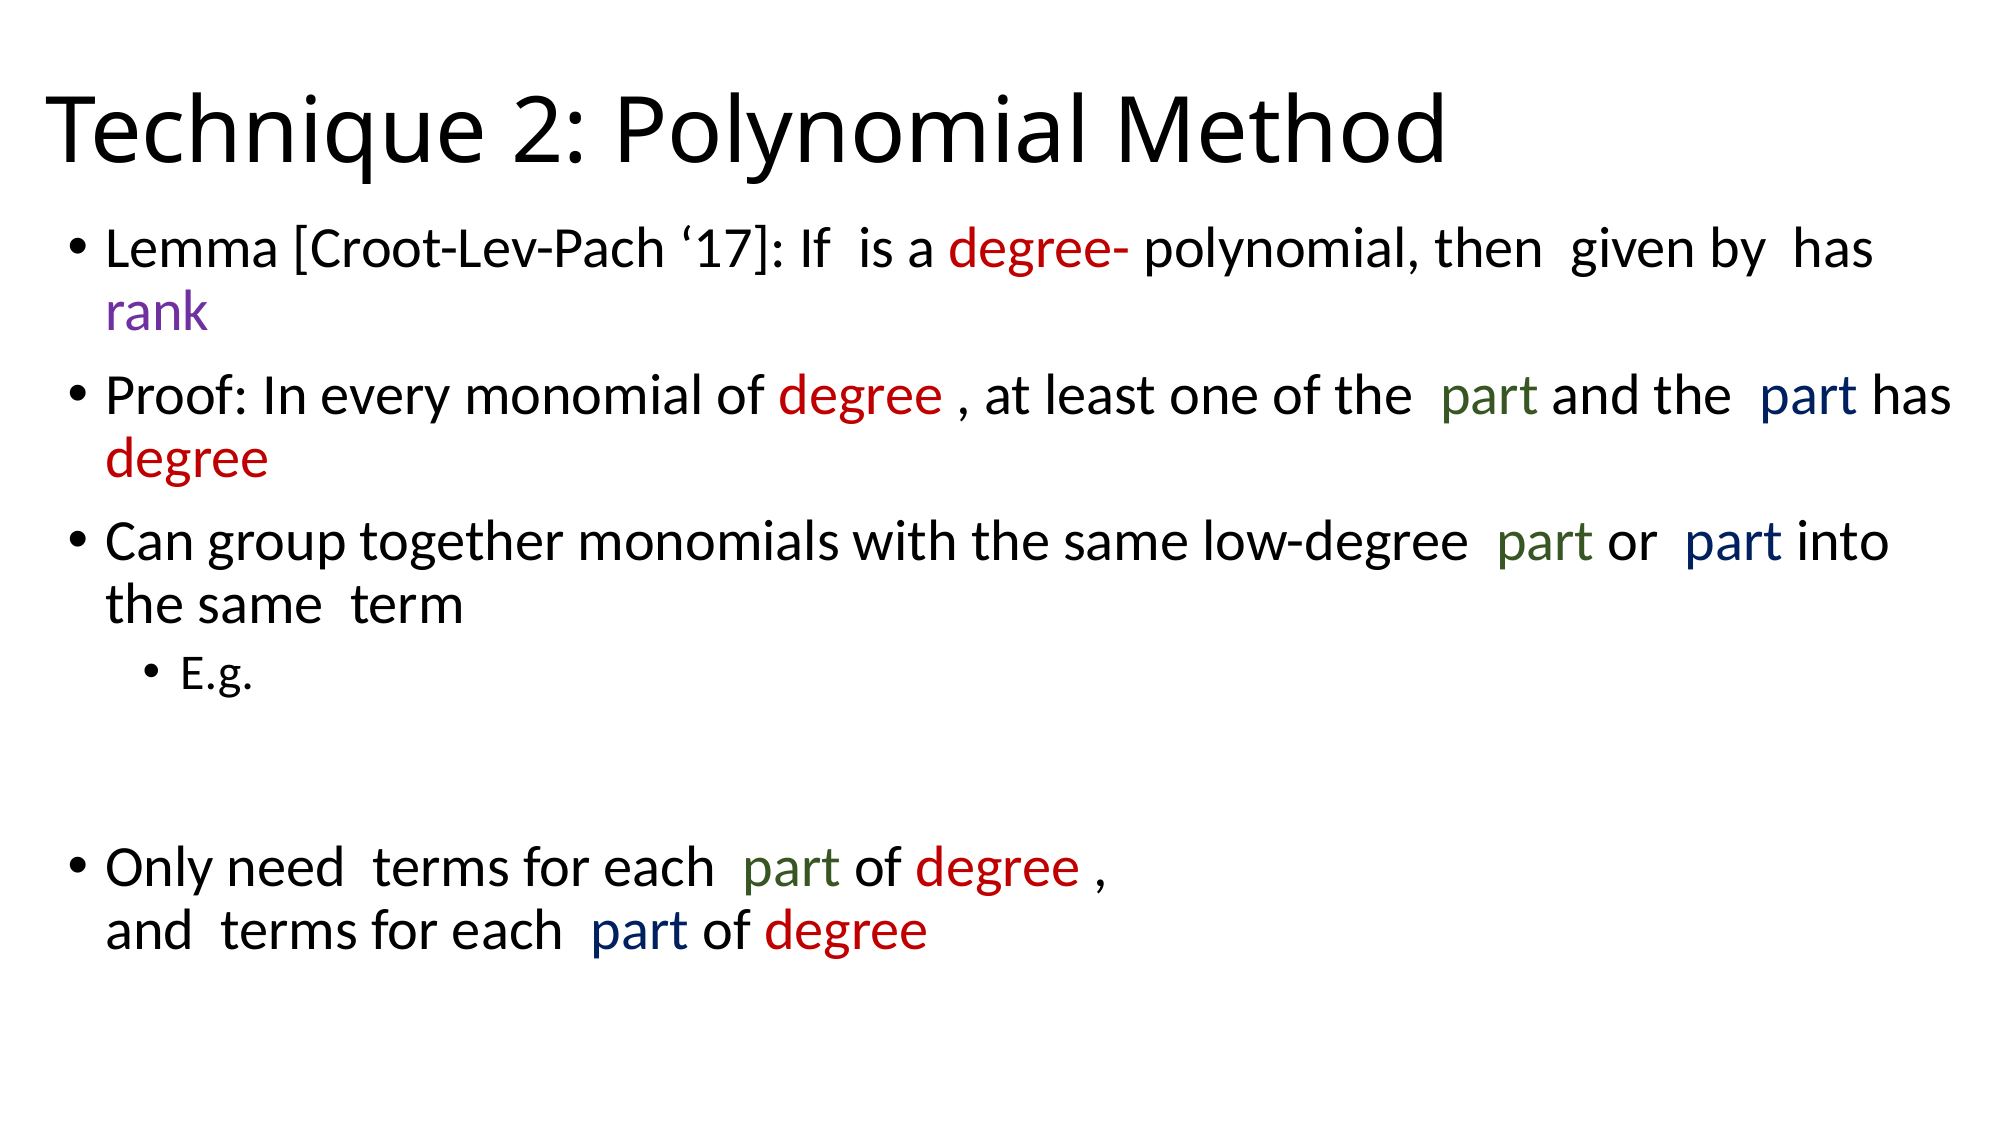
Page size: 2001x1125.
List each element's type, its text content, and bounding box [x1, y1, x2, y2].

text_box Technique 2: Polynomial Method [30, 24, 1756, 242]
